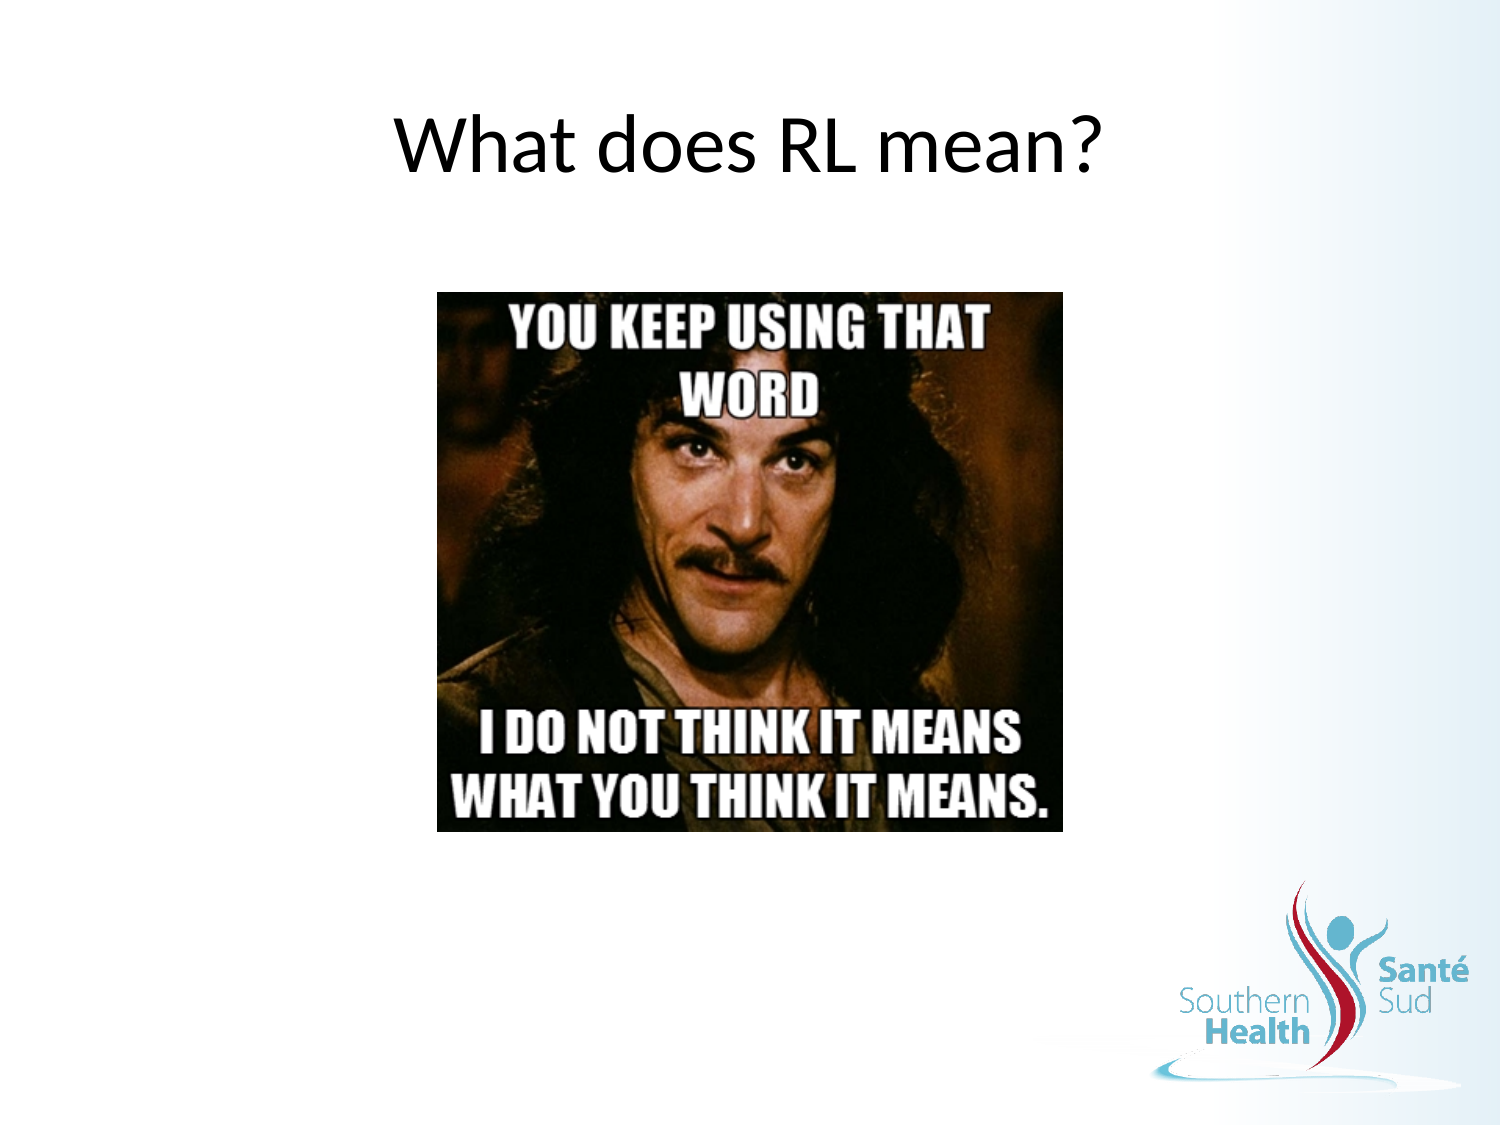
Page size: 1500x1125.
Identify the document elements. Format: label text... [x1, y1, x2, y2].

picture [1033, 861, 1487, 1098]
title What does RL mean? [75, 45, 1425, 233]
picture [437, 292, 1063, 833]
